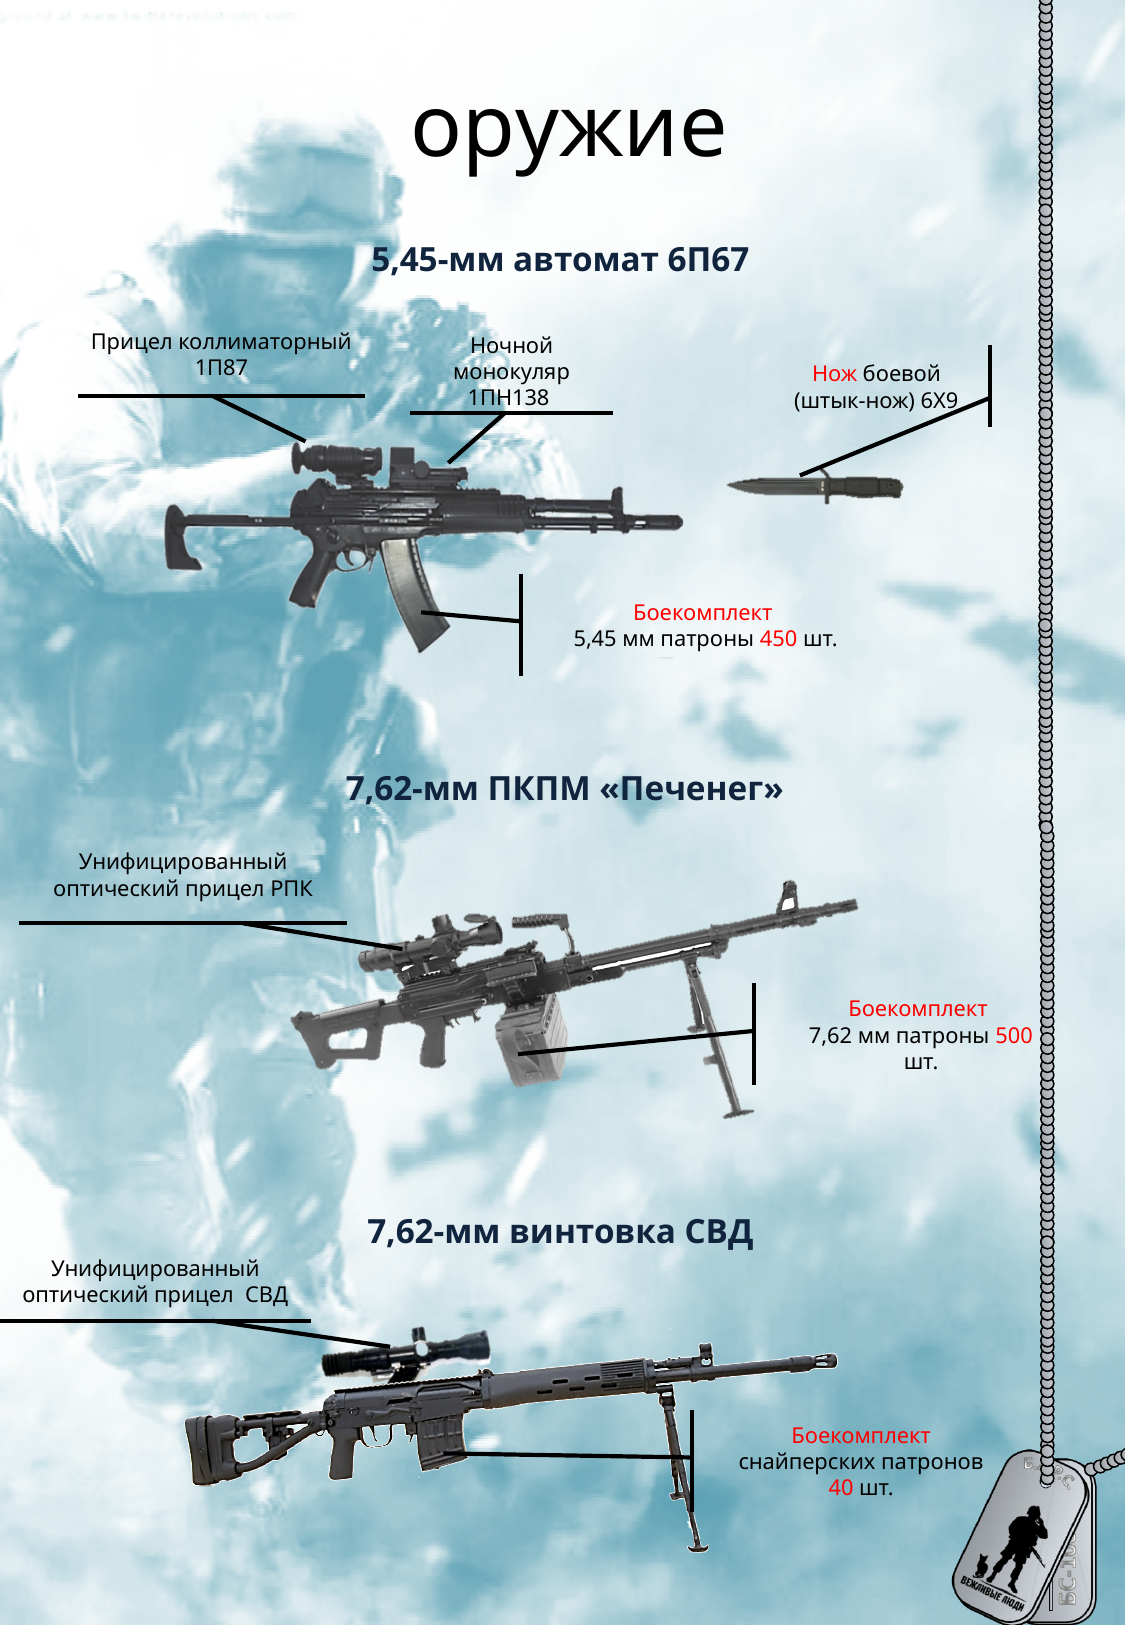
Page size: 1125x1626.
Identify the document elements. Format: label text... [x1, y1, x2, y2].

text_box Прицел коллиматорный 1П87 [78, 318, 365, 390]
text_box 5,45-мм автомат 6П67 [328, 215, 802, 301]
title оружие [91, 61, 922, 182]
picture [714, 442, 919, 540]
text_box Ночной монокуляр 1ПН138 [410, 411, 613, 419]
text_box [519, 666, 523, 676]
text_box Боекомплект снайперских патронов 40 шт. [850, 1410, 922, 1512]
text_box Унифицированный оптический прицел СВД [0, 1318, 311, 1324]
text_box 7,62-мм ПКПМ «Печенег» [328, 744, 802, 830]
text_box Нож боевой (штык-нож) 6Х9 [756, 345, 922, 441]
picture [178, 1324, 846, 1568]
text_box Боекомплект 5,45 мм патроны 450 шт. [547, 574, 864, 676]
text_box Унифицированный оптический прицел СВД [0, 1245, 311, 1317]
picture [287, 870, 870, 1120]
text_box Прицел коллиматорный 1П87 [78, 393, 365, 419]
text_box Унифицированный оптический прицел РПК [19, 830, 347, 919]
text_box Унифицированный оптический прицел РПК [19, 921, 282, 932]
picture [155, 420, 686, 660]
text_box Ночной монокуляр 1ПН138 [410, 335, 613, 407]
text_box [928, 0, 1125, 1625]
text_box Боекомплект 7,62 мм патроны 500 шт. [873, 983, 922, 1085]
text_box 7,62-мм винтовка СВД [324, 1187, 797, 1274]
